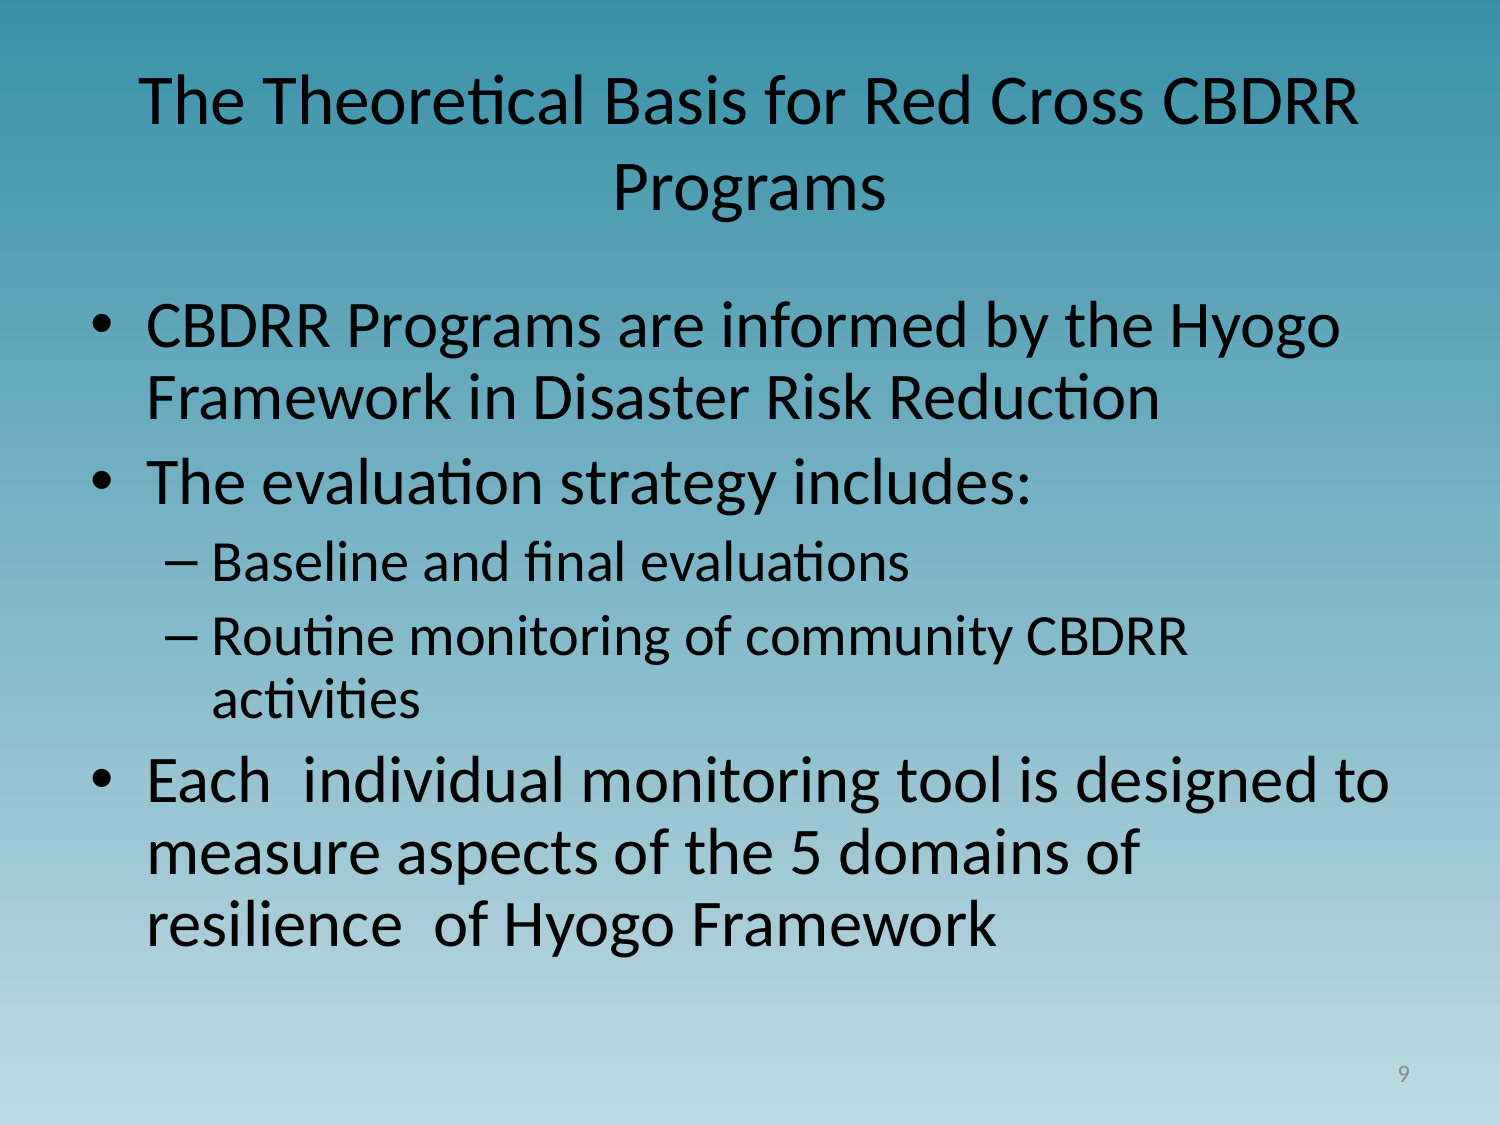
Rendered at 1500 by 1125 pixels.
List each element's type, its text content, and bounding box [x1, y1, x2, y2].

slide_number 9 [1074, 1042, 1425, 1103]
list CBDRR Programs are informed by the Hyogo Framework in Disaster Risk Reduction The evaluation strategy includes: Baseline and final evaluations Routine monitoring of community CBDRR activities Each individual monitoring tool is designed to measure aspects of the 5 domains of resilience of Hyogo Framework [74, 282, 1426, 1026]
title The Theoretical Basis for Red Cross CBDRR Programs [74, 44, 1426, 233]
